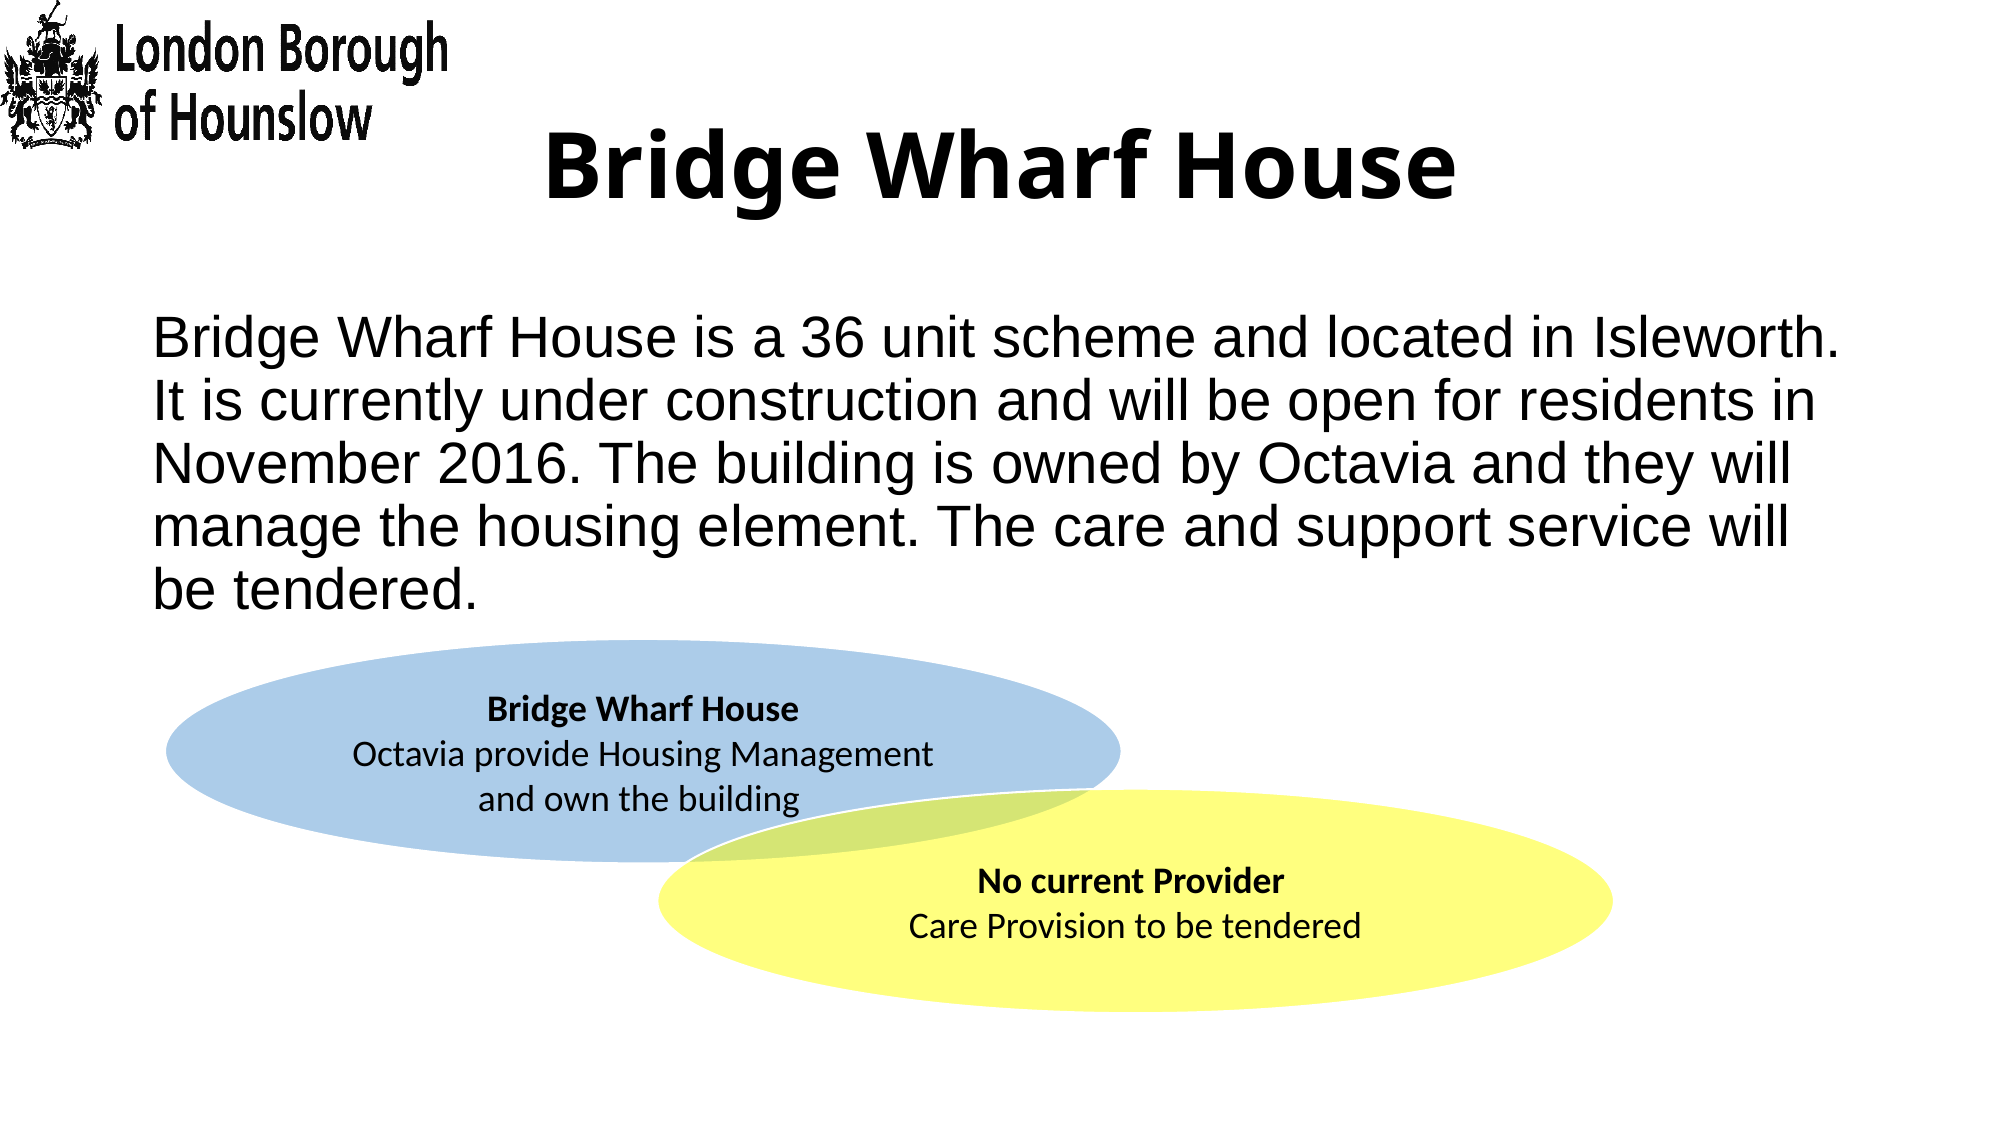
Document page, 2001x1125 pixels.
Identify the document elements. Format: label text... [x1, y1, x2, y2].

title Bridge Wharf House [137, 59, 1863, 278]
picture [0, 0, 447, 150]
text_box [164, 638, 1614, 1014]
list Bridge Wharf House is a 36 unit scheme and located in Isleworth. It is currently under construction and will be open for residents in November 2016. The building is owned by Octavia and they will manage the housing element. The care and support service will be tendered. [137, 299, 1863, 1014]
